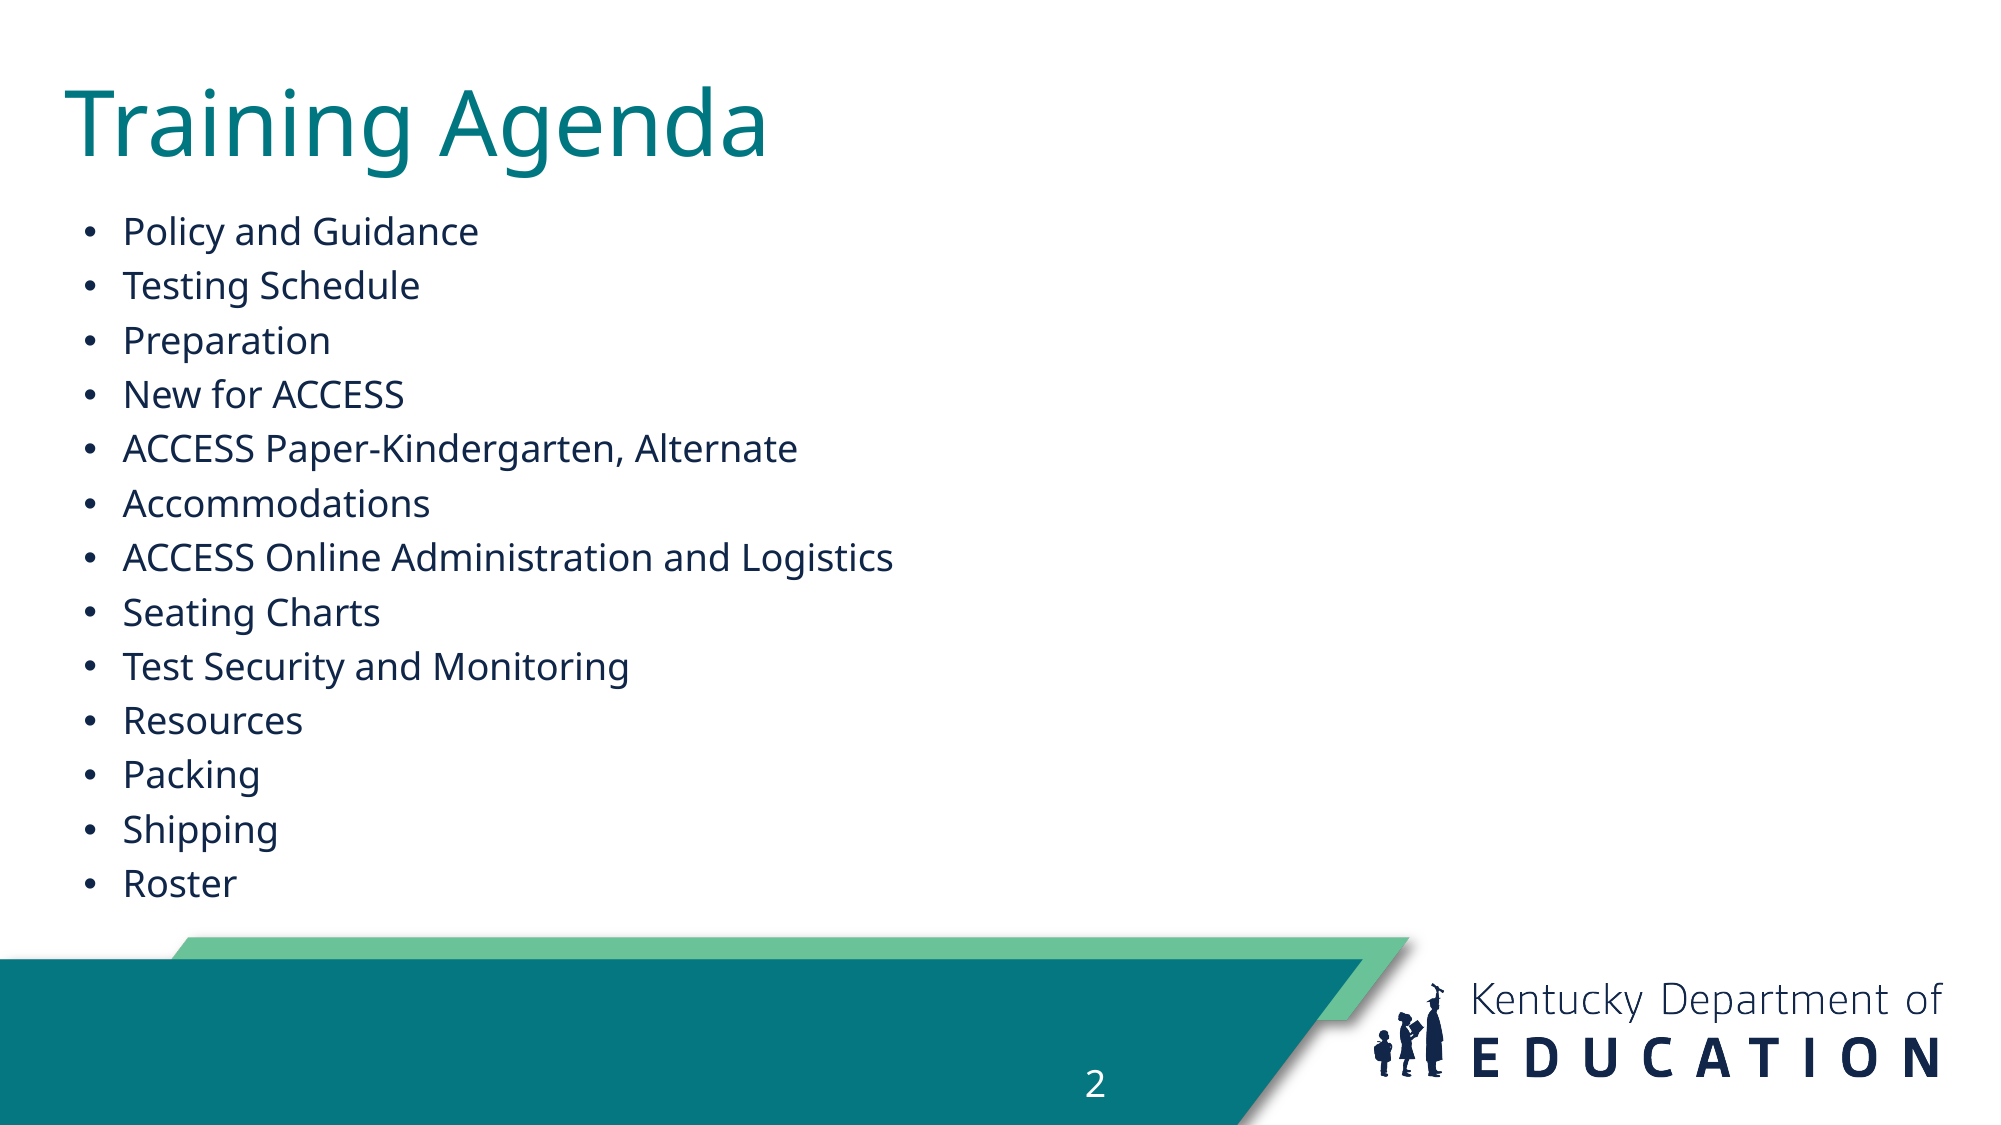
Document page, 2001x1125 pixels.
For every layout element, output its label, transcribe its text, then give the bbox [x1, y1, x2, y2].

list Policy and Guidance Testing Schedule Preparation New for ACCESS ACCESS Paper-Kindergarten, Alternate Accommodations ACCESS Online Administration and Logistics Seating Charts Test Security and Monitoring Resources Packing Shipping Roster [68, 205, 1465, 920]
picture [0, 0, 2001, 1125]
title Training Agenda [49, 18, 1775, 236]
text_box 2 [1070, 1052, 1183, 1119]
